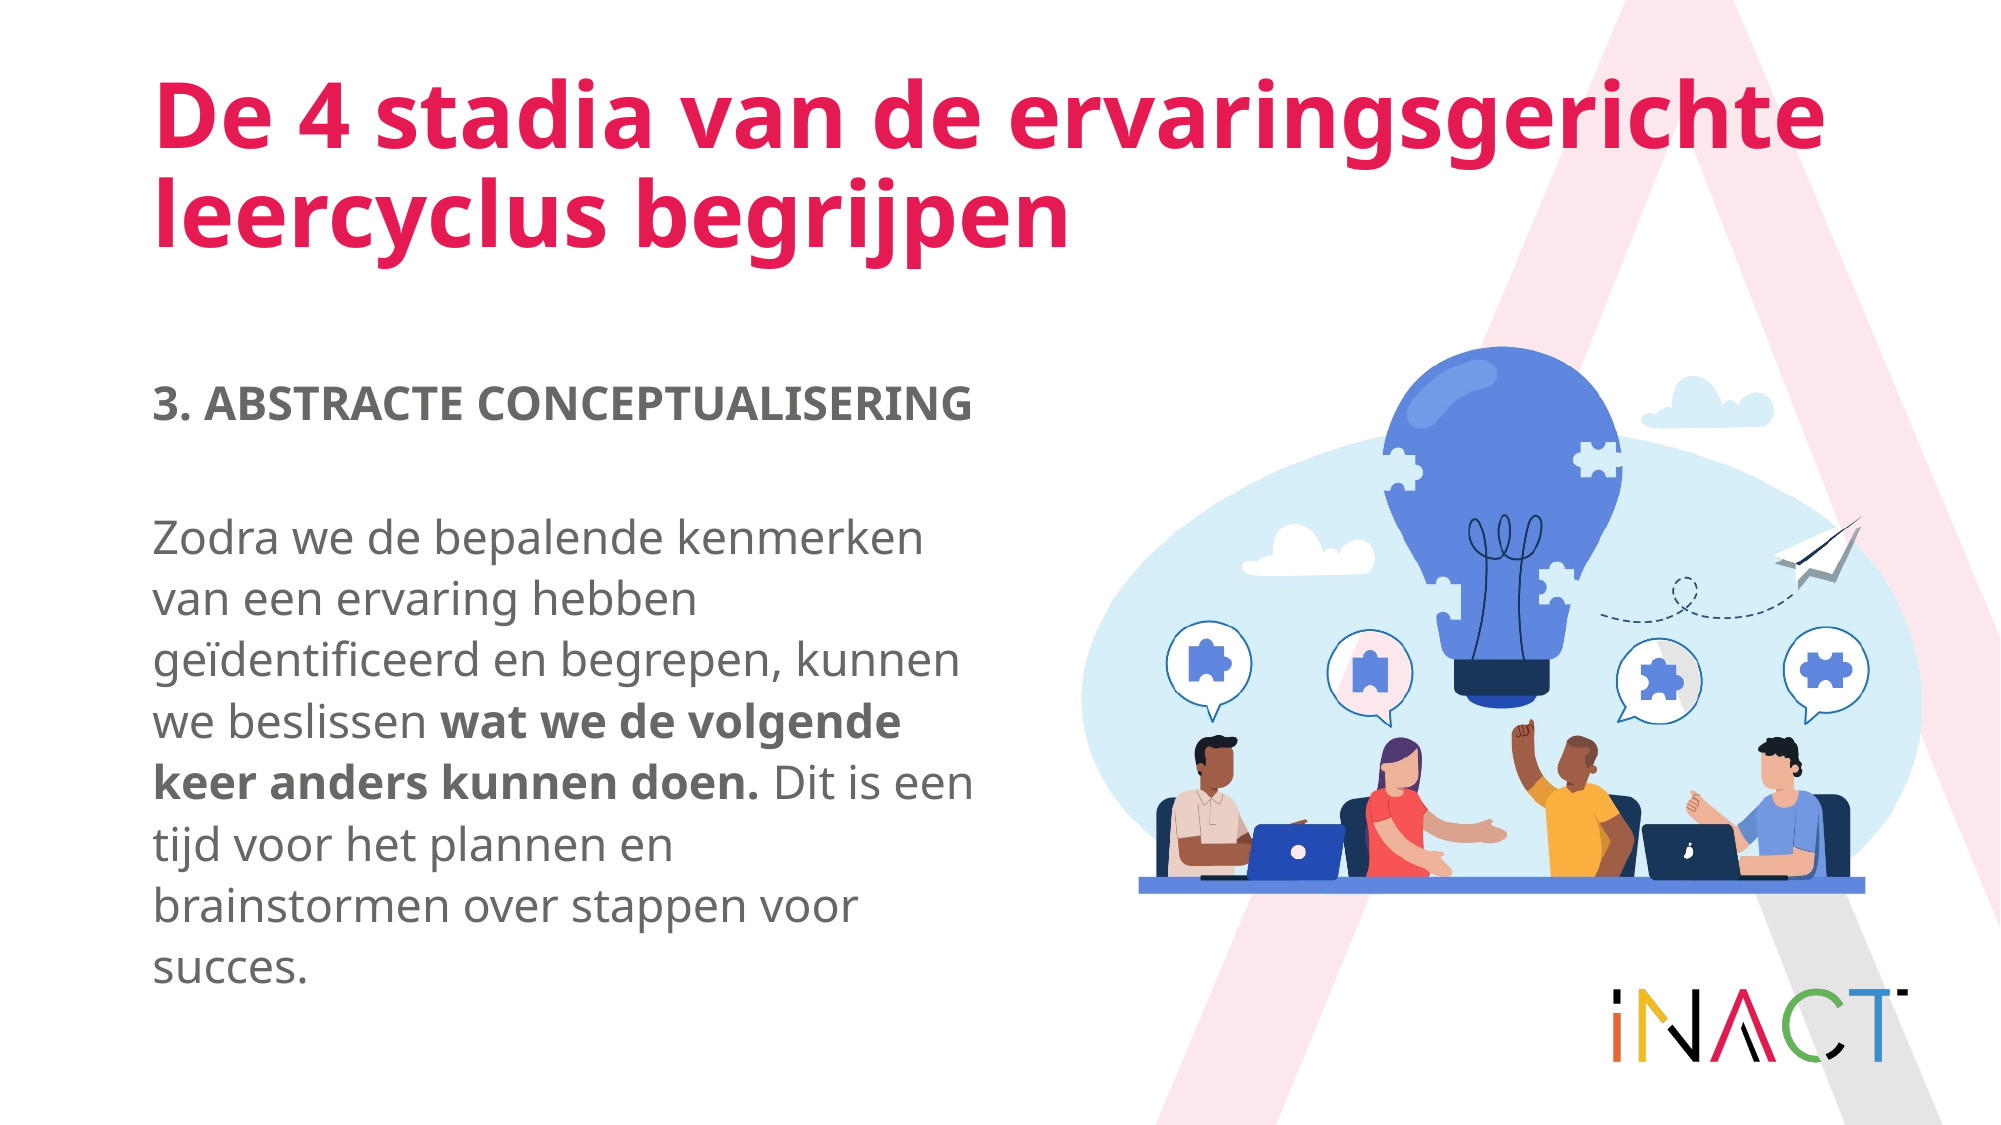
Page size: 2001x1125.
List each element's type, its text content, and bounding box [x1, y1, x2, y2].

title De 4 stadia van de ervaringsgerichte leercyclus begrijpen [137, 59, 1863, 278]
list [1072, 340, 1933, 905]
picture [1148, 0, 2001, 1125]
list 3. ABSTRACTE CONCEPTUALISERING Zodra we de bepalende kenmerken van een ervaring hebben geïdentificeerd en begrepen, kunnen we beslissen wat we de volgende keer anders kunnen doen. Dit is een tijd voor het plannen en brainstormen over stappen voor succes. [137, 299, 1000, 1014]
